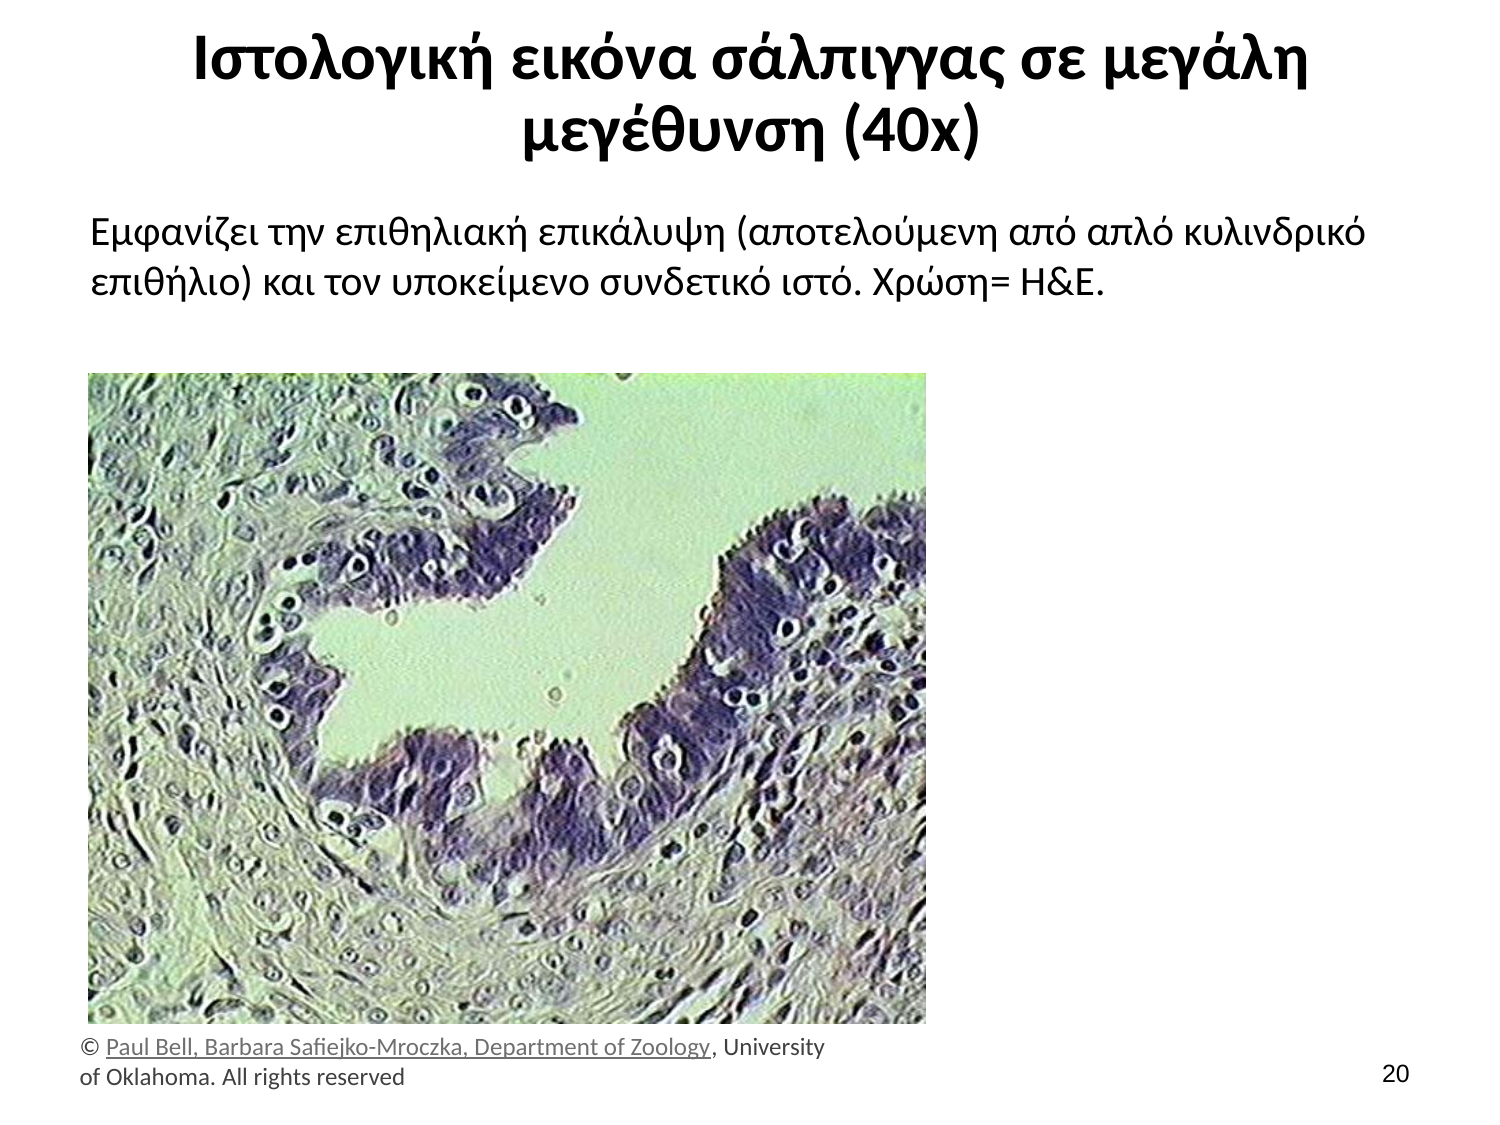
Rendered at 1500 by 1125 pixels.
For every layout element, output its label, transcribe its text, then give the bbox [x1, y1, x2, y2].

slide_number 19 [1074, 1042, 1425, 1103]
text_box © Paul Bell, Barbara Safiejko-Mroczka, Department of Zoology, University of Oklahoma. All rights reserved [64, 1023, 845, 1098]
picture [88, 373, 926, 1024]
list Εμφανίζει την επιθηλιακή επικάλυψη (αποτελούμενη από απλό κυλινδρικό επιθήλιο) και τον υποκείμενο συνδετικό ιστό. Χρώση= H&E. [75, 196, 1425, 1024]
title Ιστολογική εικόνα σάλπιγγας σε μεγάλη μεγέθυνση (40x) [76, 19, 1427, 169]
